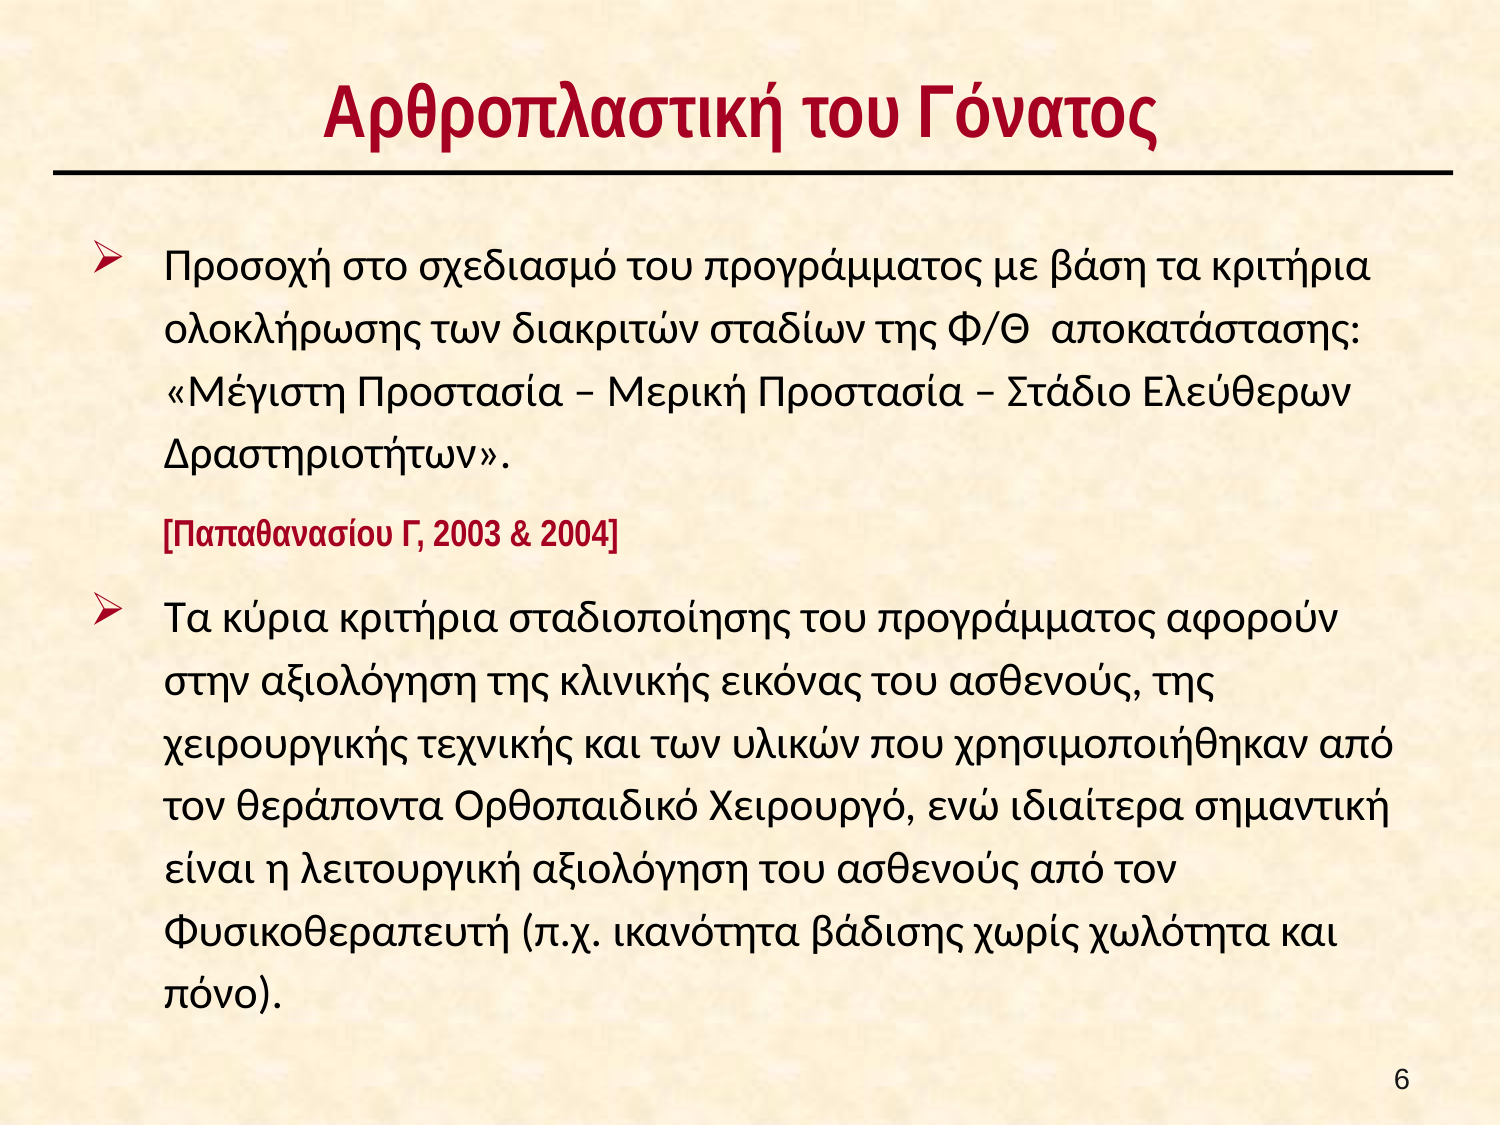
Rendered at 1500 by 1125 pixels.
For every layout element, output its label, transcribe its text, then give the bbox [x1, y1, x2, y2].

title Αρθροπλαστική του Γόνατος [74, 30, 1426, 185]
list Προσοχή στο σχεδιασμό του προγράμματος με βάση τα κριτήρια ολοκλήρωσης των διακριτών σταδίων της Φ/Θ αποκατάστασης: «Μέγιστη Προστασία – Μερική Προστασία – Στάδιο Ελεύθερων Δραστηριοτήτων». [Παπαθανασίου Γ, 2003 & 2004] Τα κύρια κριτήρια σταδιοποίησης του προγράμματος αφορούν στην αξιολόγηση της κλινικής εικόνας του ασθενούς, της χειρουργικής τεχνικής και των υλικών που χρησιμοποιήθηκαν από τον θεράποντα Oρθοπαιδικό Χειρουργό, ενώ ιδιαίτερα σημαντική είναι η λειτουργική αξιολόγηση του ασθενούς από τον Φυσικοθεραπευτή (π.χ. ικανότητα βάδισης χωρίς χωλότητα και πόνο). [74, 219, 1436, 1059]
picture [0, 0, 1500, 1125]
slide_number 5 [1074, 1024, 1426, 1103]
